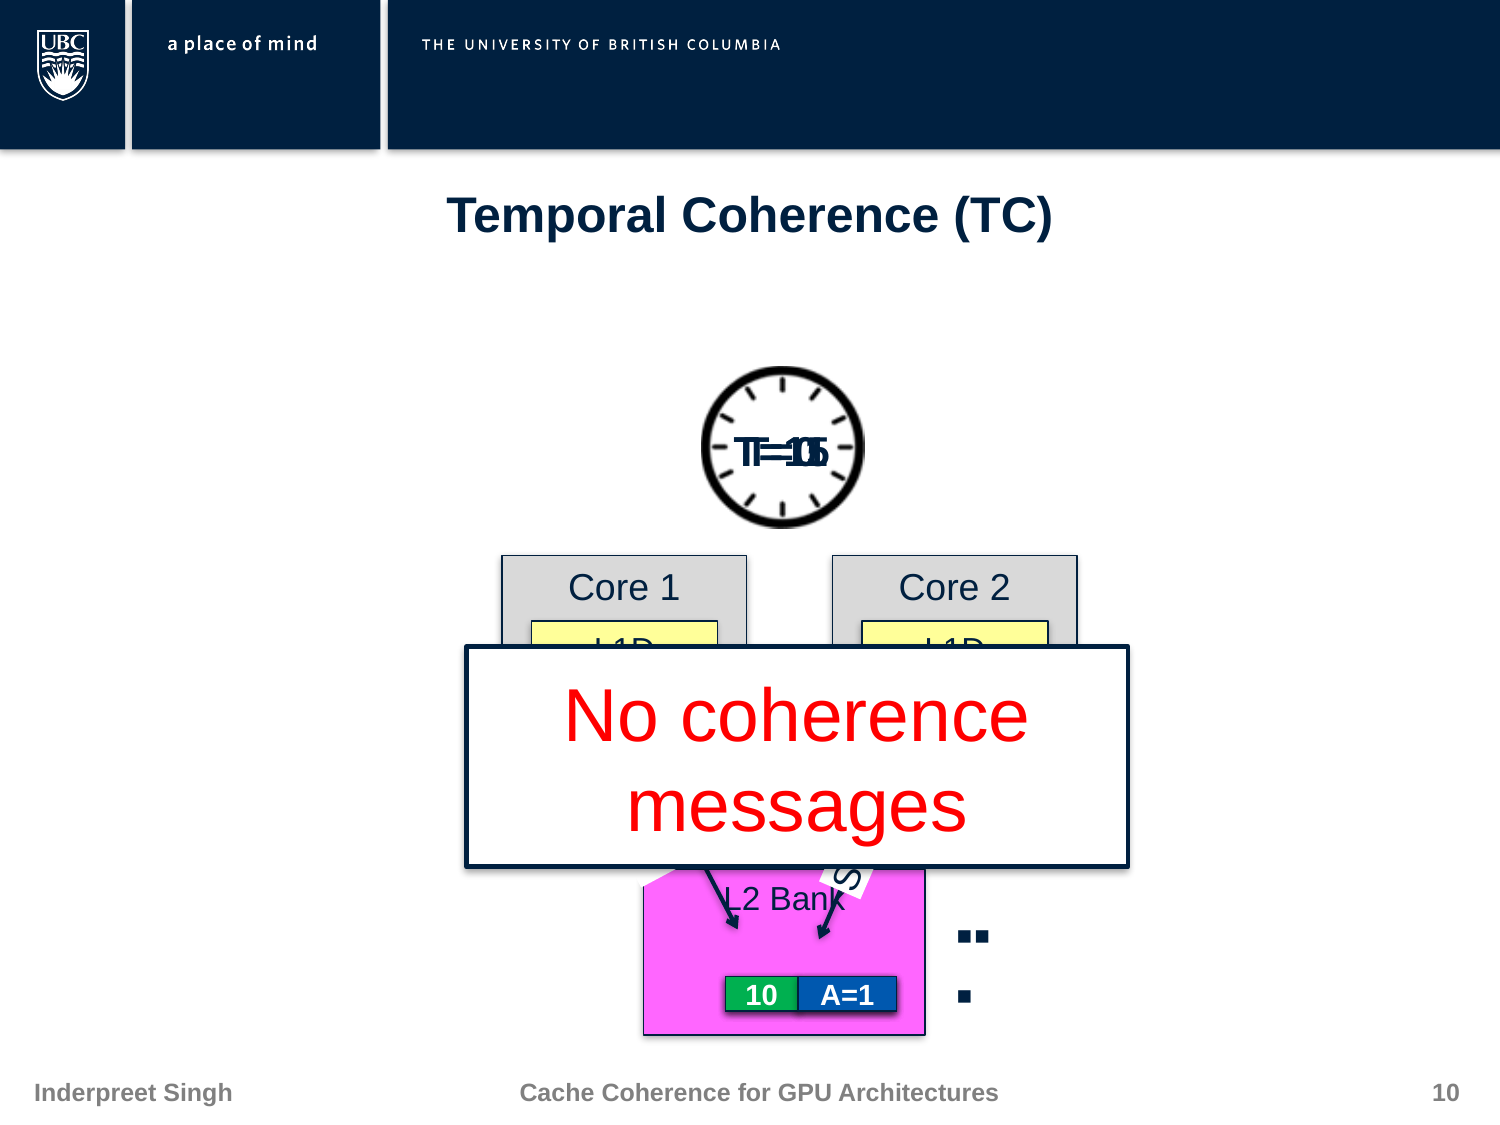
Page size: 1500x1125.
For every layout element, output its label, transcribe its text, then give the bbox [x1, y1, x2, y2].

text_box No coherence messages [466, 646, 1129, 868]
text_box L2 Bank [643, 875, 926, 1036]
text_box Core 1 [501, 555, 747, 644]
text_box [725, 976, 897, 1012]
picture [168, 35, 316, 54]
list Temporal Coherence (TC) [76, 174, 1424, 264]
picture [37, 30, 89, 101]
picture [701, 365, 865, 529]
text_box L1D [531, 620, 718, 644]
text_box Core 2 [832, 555, 1078, 644]
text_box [818, 694, 926, 940]
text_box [538, 683, 711, 719]
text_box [619, 704, 738, 930]
picture [422, 39, 780, 50]
text_box ▪▪▪ [940, 894, 1017, 1030]
text_box L1D [861, 620, 1049, 644]
